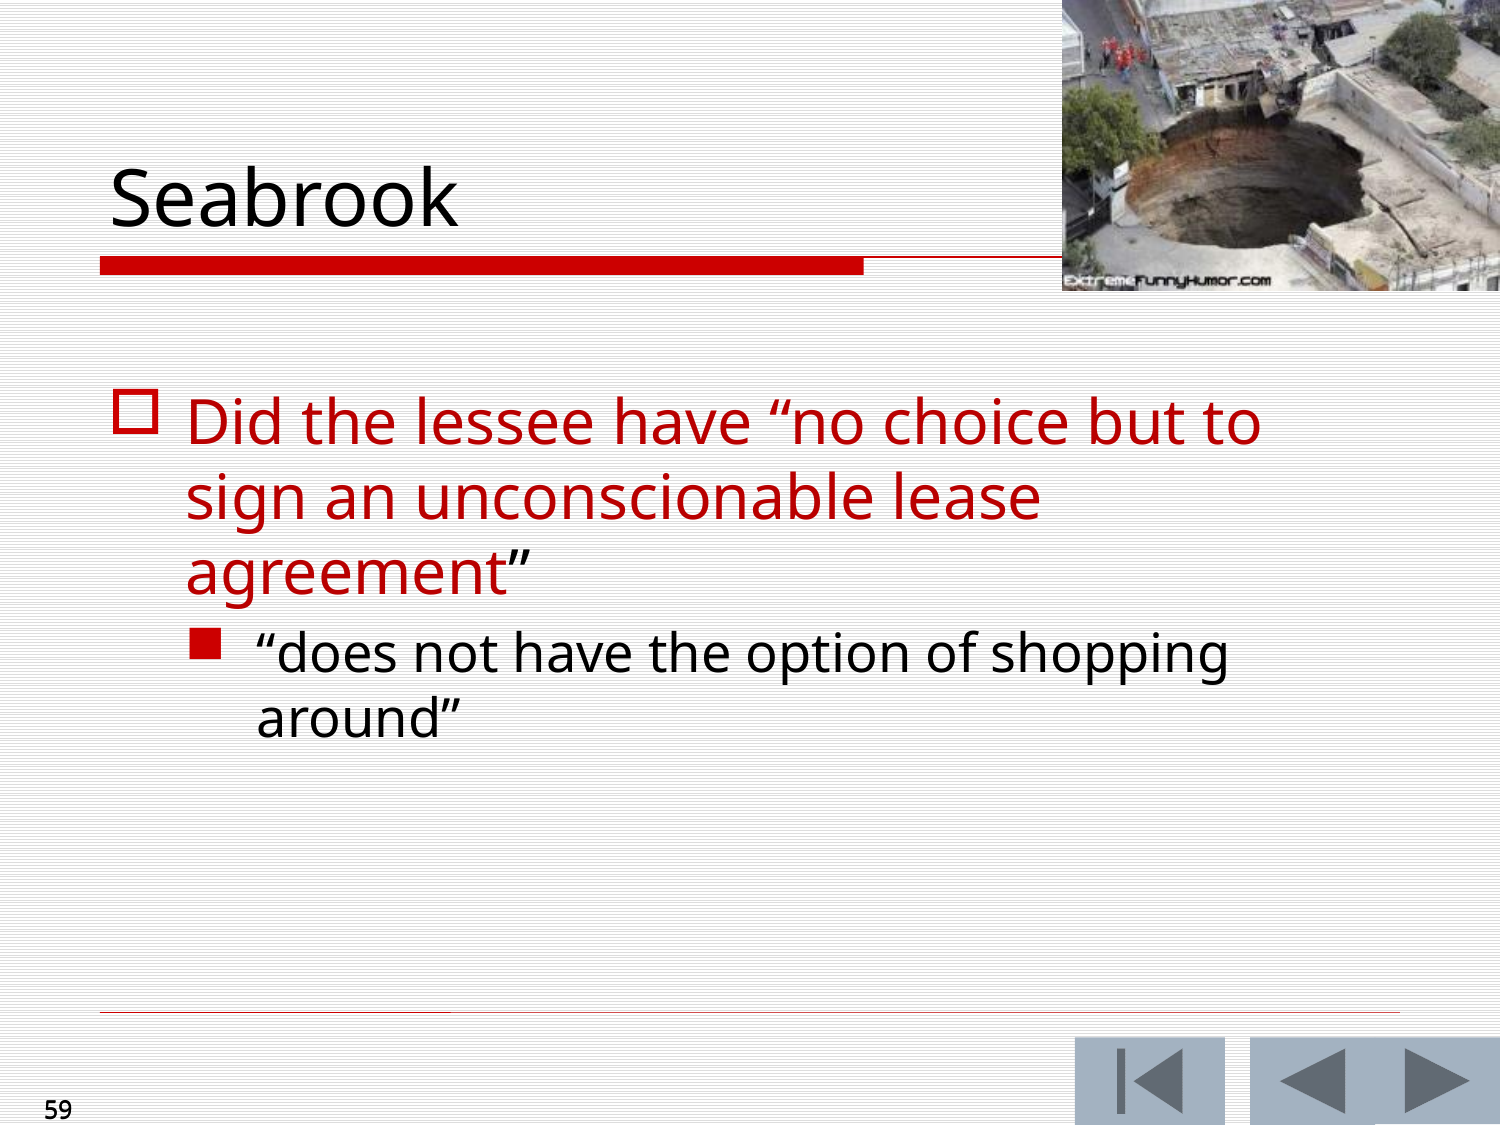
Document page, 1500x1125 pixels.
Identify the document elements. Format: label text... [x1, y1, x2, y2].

text_box 59 [0, 1086, 88, 1125]
title Seabrook [94, 50, 1057, 250]
list Did the lessee have “no choice but to sign an unconscionable lease agreement” “does not have the option of shopping around” [92, 287, 1406, 988]
picture [1062, 0, 1500, 292]
